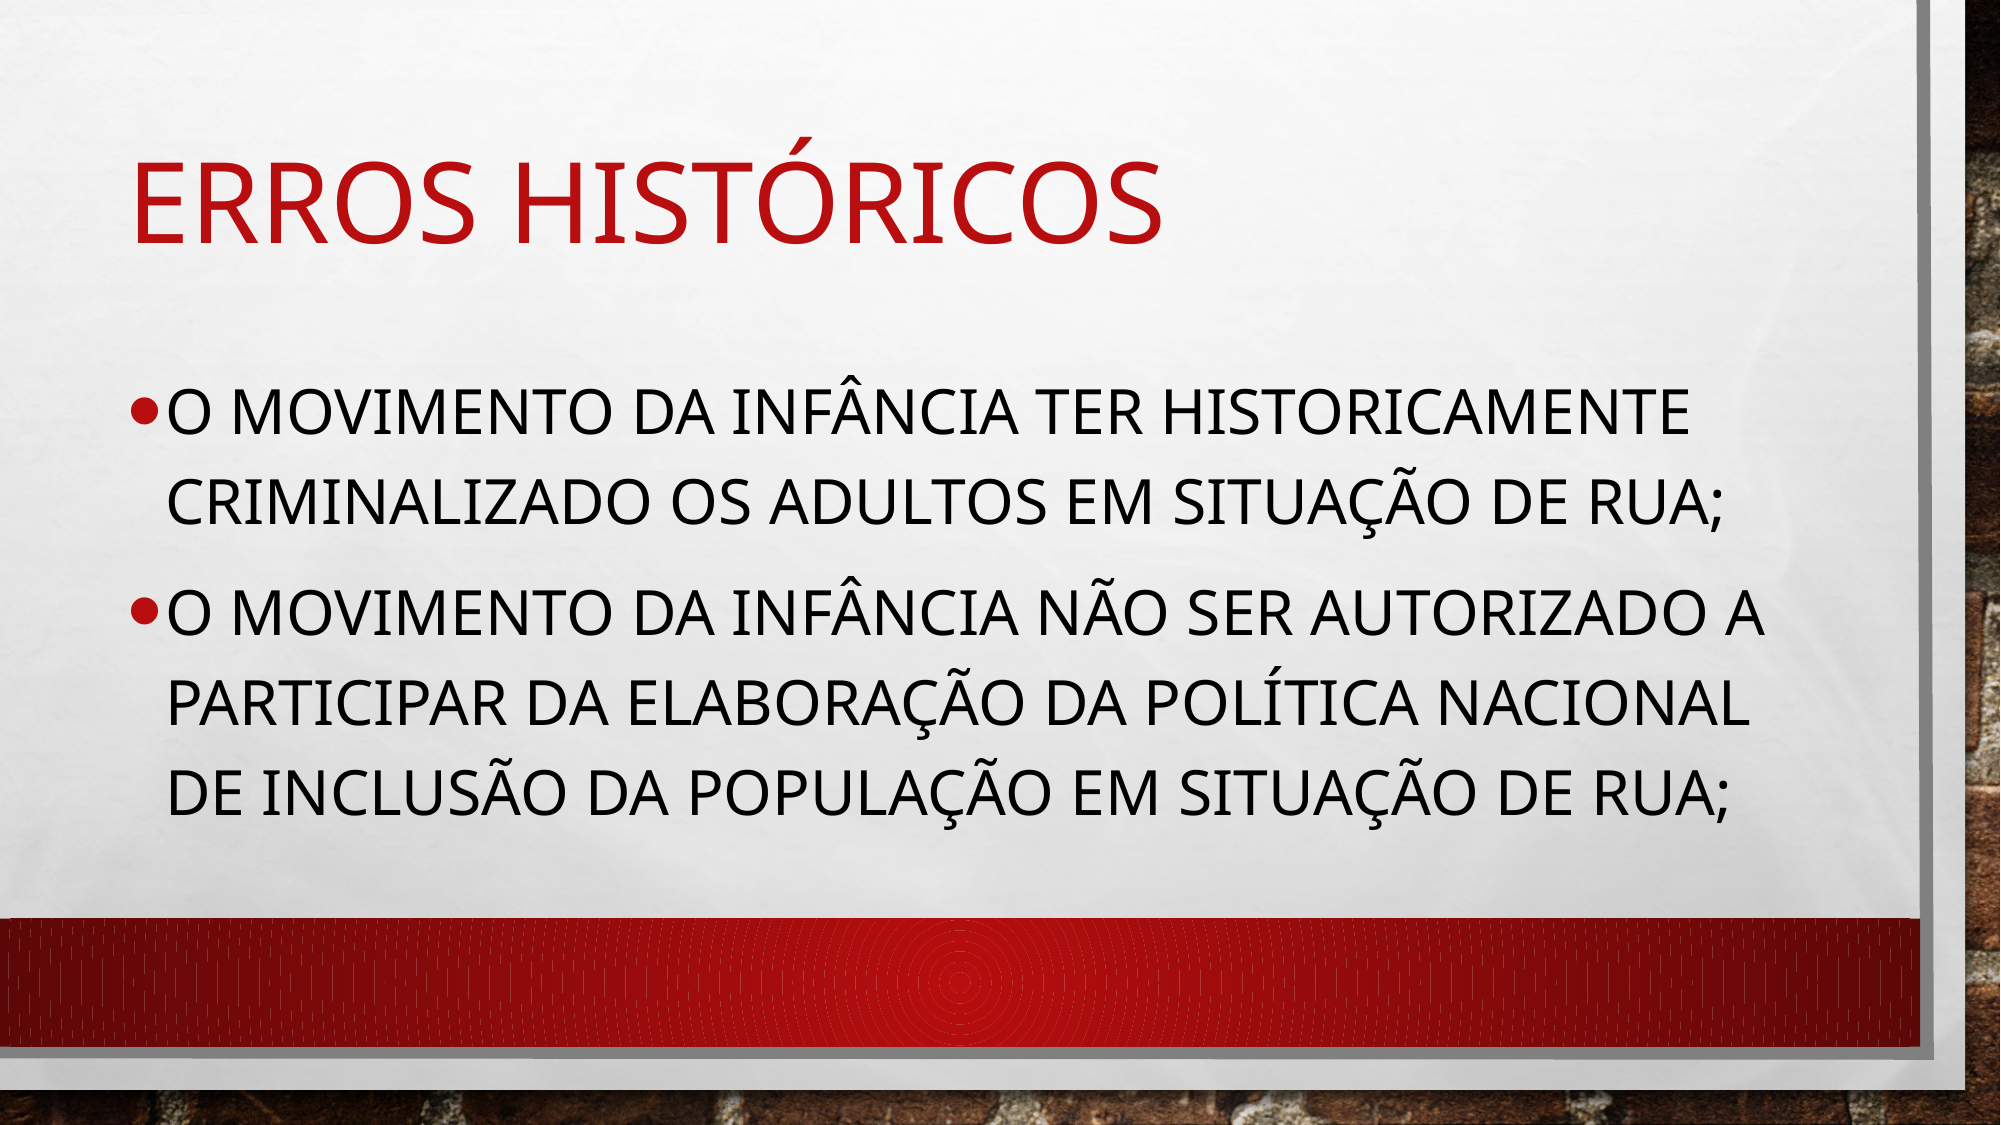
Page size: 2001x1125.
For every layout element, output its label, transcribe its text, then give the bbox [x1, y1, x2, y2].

picture [0, 0, 2000, 1125]
title Erros históricos [112, 112, 1818, 302]
list O movimento da infância ter historicamente criminalizado os adultos em situação de rua; O movimento da infância não ser autorizado a participar da elaboração da política nacional de inclusão da população em situação de rua; [112, 320, 1818, 864]
